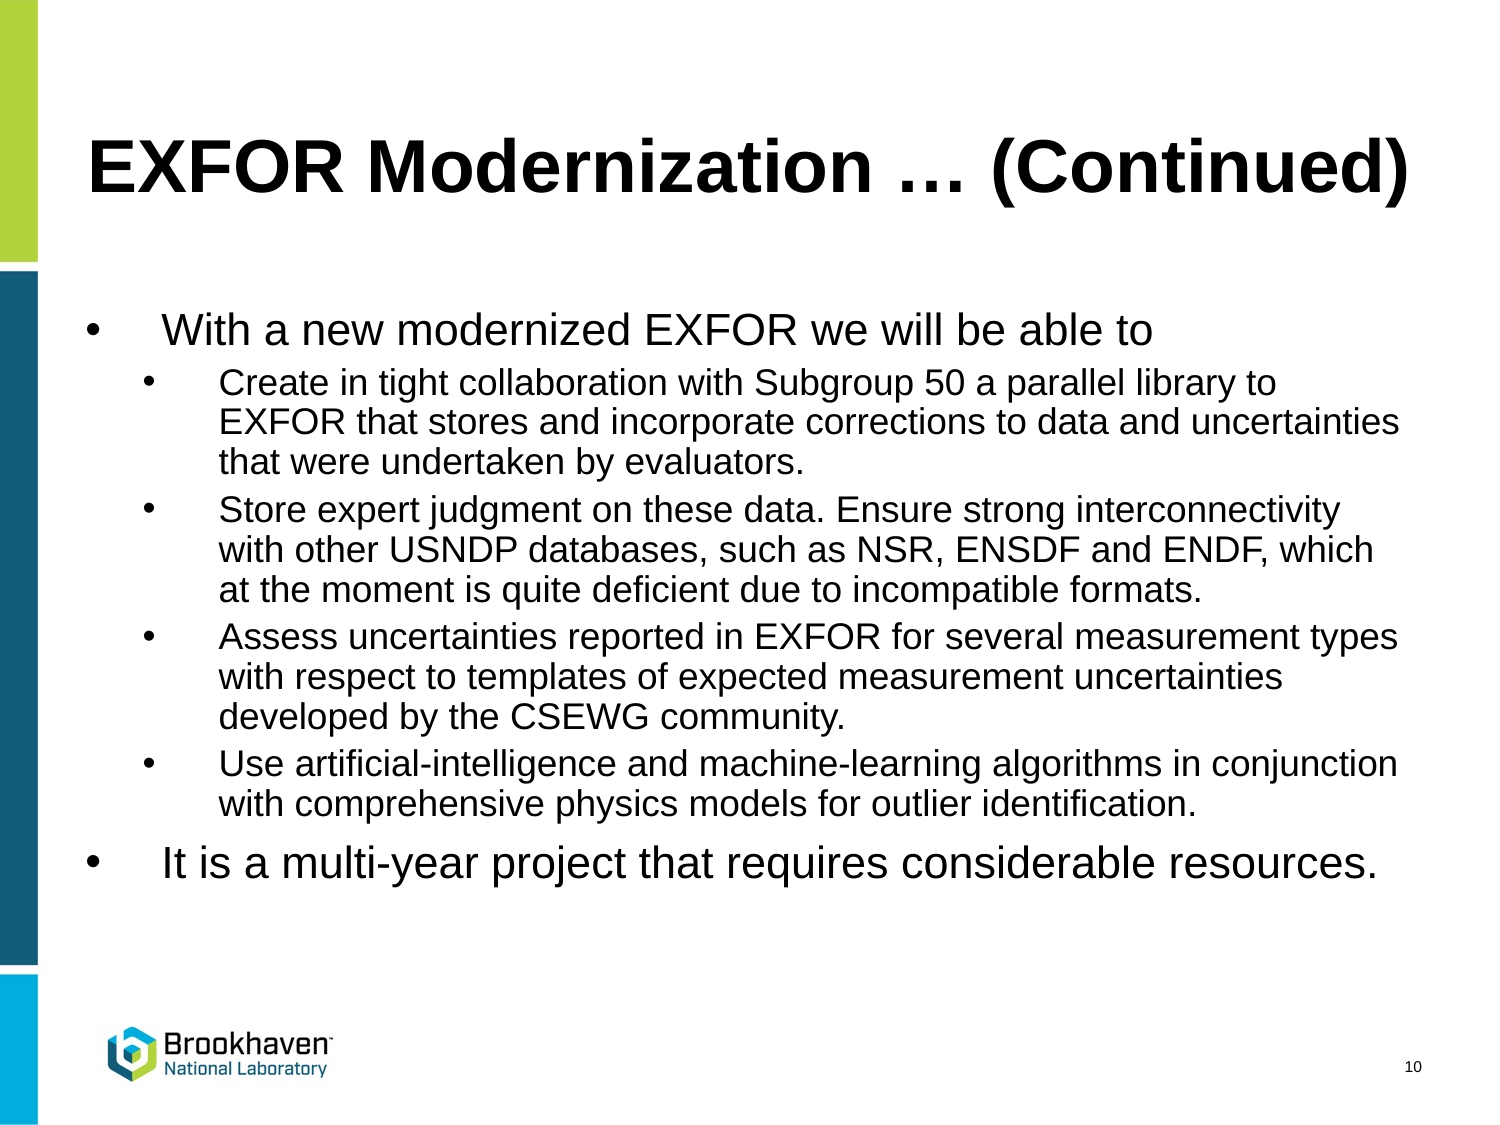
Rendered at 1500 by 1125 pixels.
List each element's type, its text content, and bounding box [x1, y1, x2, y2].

title EXFOR Modernization … (Continued) [70, 59, 1430, 278]
picture [0, 0, 1500, 1125]
slide_number 10 [1376, 1036, 1430, 1097]
list With a new modernized EXFOR we will be able to Create in tight collaboration with Subgroup 50 a parallel library to EXFOR that stores and incorporate corrections to data and uncertainties that were undertaken by evaluators. Store expert judgment on these data. Ensure strong interconnectivity with other USNDP databases, such as NSR, ENSDF and ENDF, which at the moment is quite deficient due to incompatible formats. Assess uncertainties reported in EXFOR for several measurement types with respect to templates of expected measurement uncertainties developed by the CSEWG community. Use artificial-intelligence and machine-learning algorithms in conjunction with comprehensive physics models for outlier identification. It is a multi-year project that requires considerable resources. [70, 299, 1430, 990]
